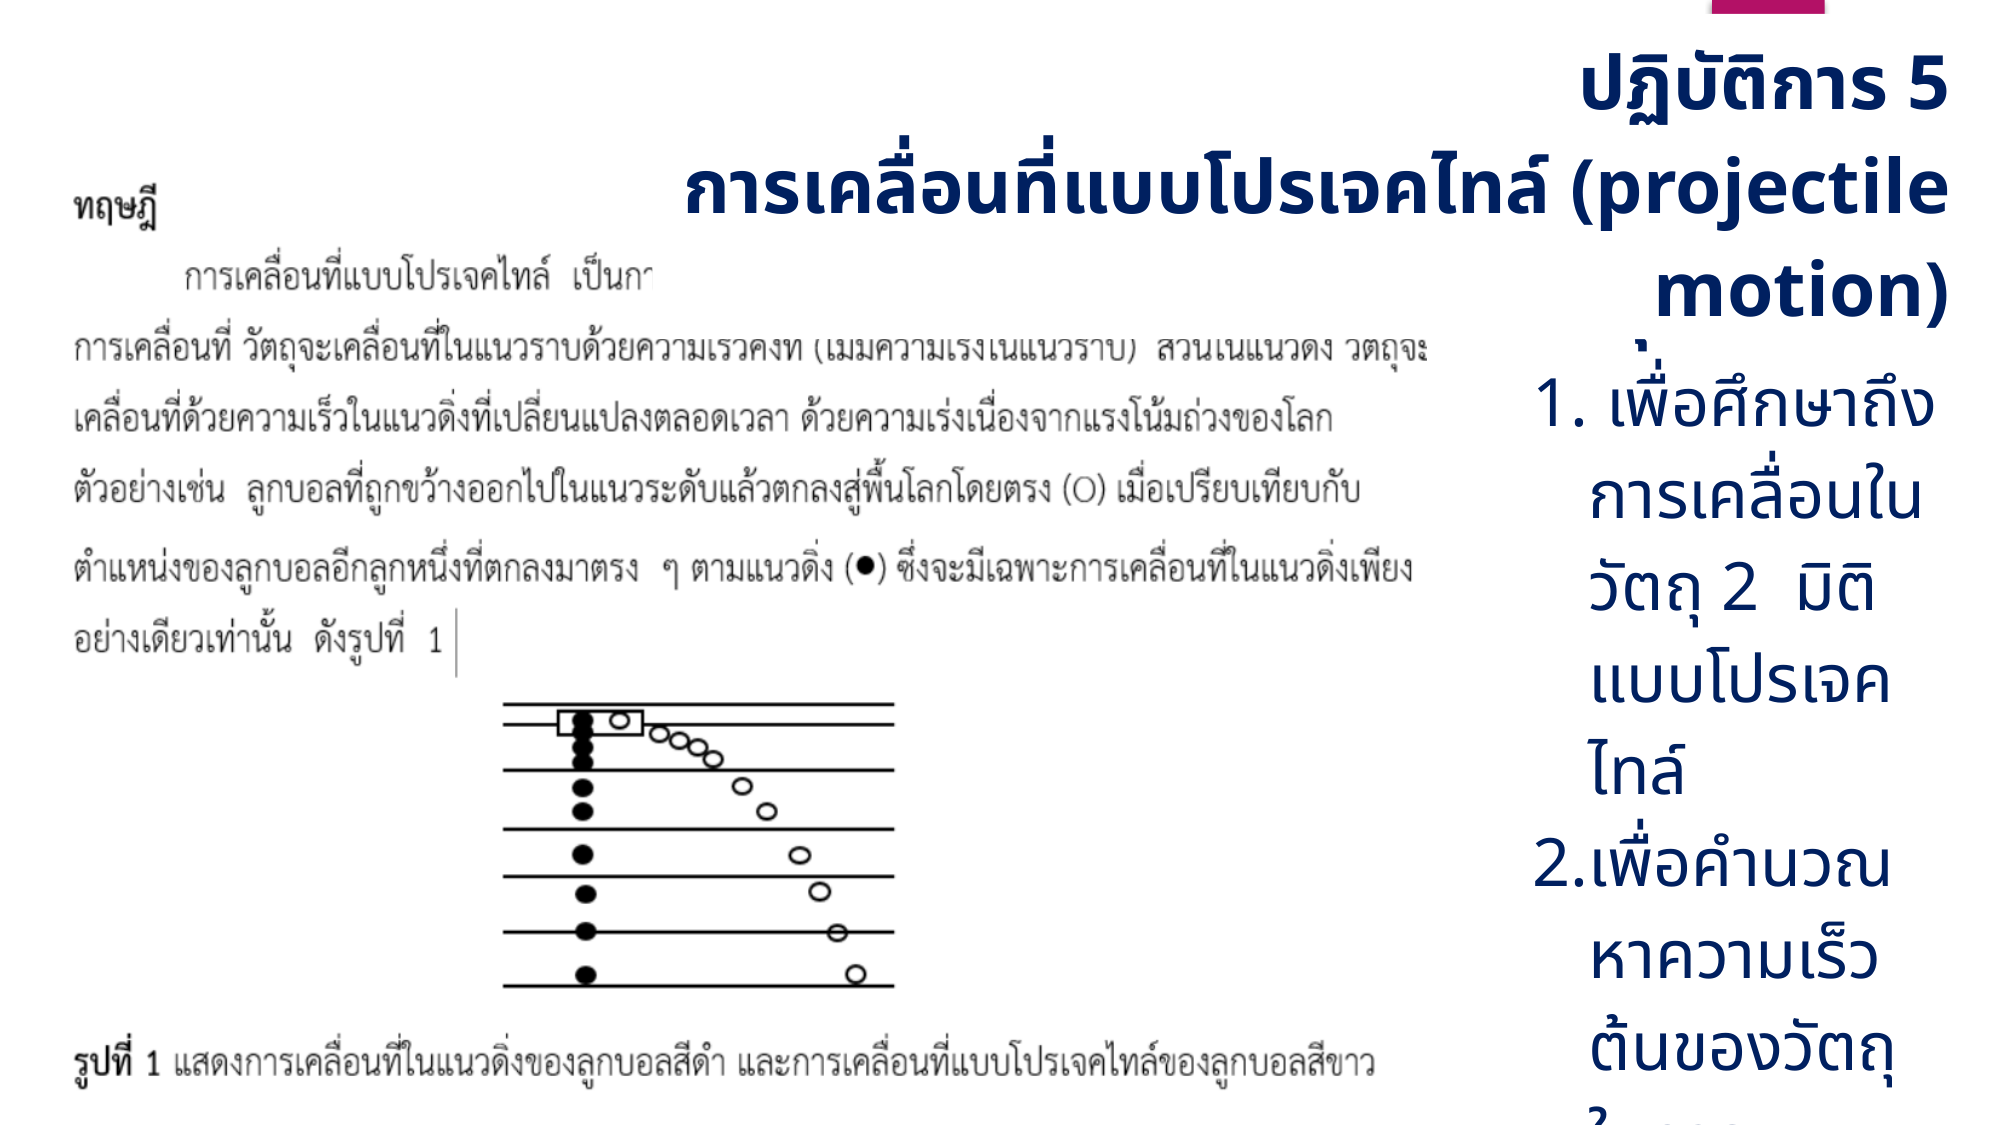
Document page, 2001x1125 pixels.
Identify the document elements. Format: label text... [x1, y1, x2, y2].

text_box ปฏิบัติการ 5 การเคลื่อนที่แบบโปรเจคไทล์ (projectile motion) [652, 13, 1966, 340]
text_box วัตถุประสงค์ เพื่อศึกษาถึงการเคลื่อนในวัตถุ 2 มิติ แบบโปรเจคไทล์ เพื่อคำนวณหาความเร็วต้นของวัตถุในการเคลื่อนที่แบบโปรเจคไทล์ [1517, 340, 1966, 1125]
picture [36, 162, 1427, 1094]
